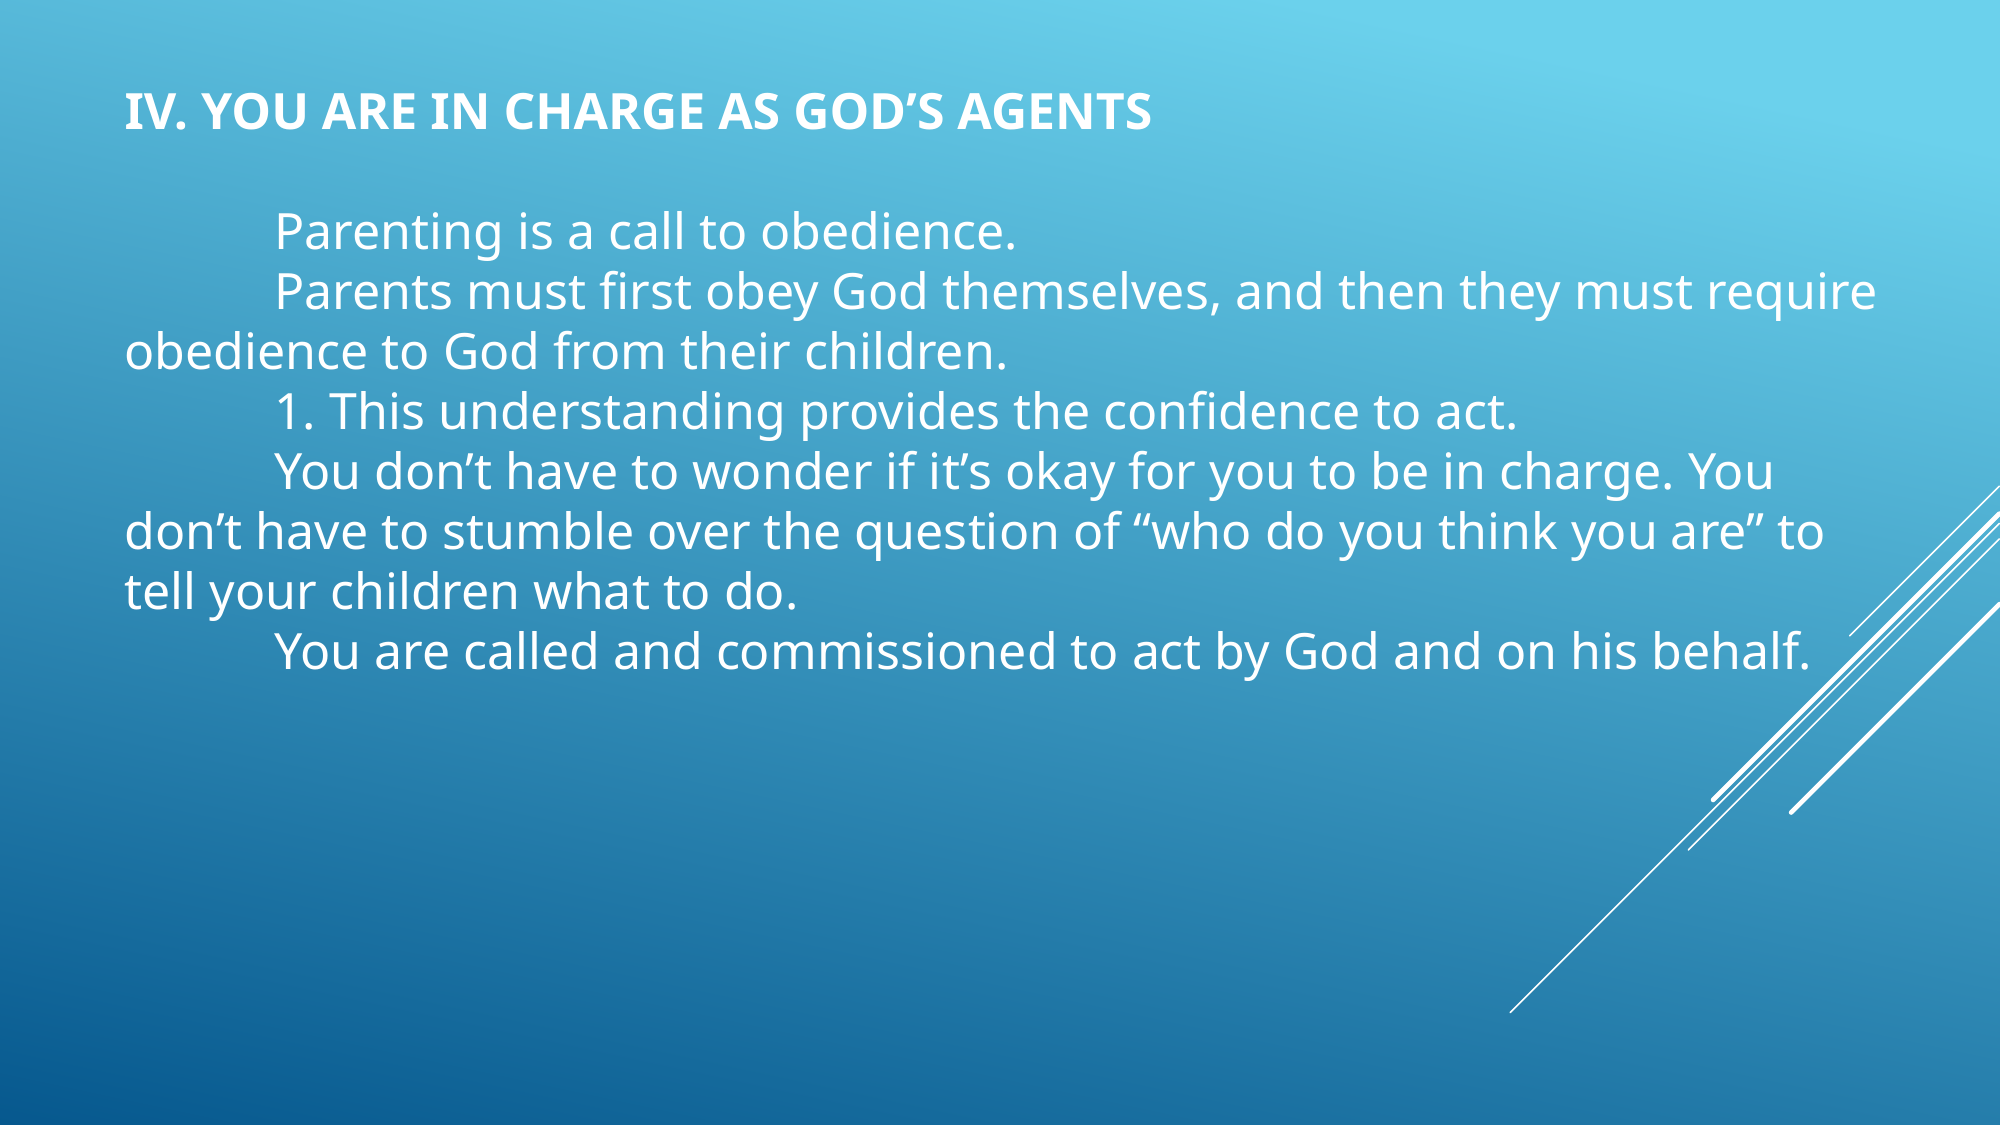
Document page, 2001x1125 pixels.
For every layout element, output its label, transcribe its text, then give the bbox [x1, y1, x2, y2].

text_box IV. YOU ARE IN CHARGE AS GOD’S AGENTS Parenting is a call to obedience. Parents must first obey God themselves, and then they must require obedience to God from their children. 1. This understanding provides the confidence to act. You don’t have to wonder if it’s okay for you to be in charge. You don’t have to stumble over the question of “who do you think you are” to tell your children what to do. You are called and commissioned to act by God and on his behalf. [109, 71, 1910, 687]
